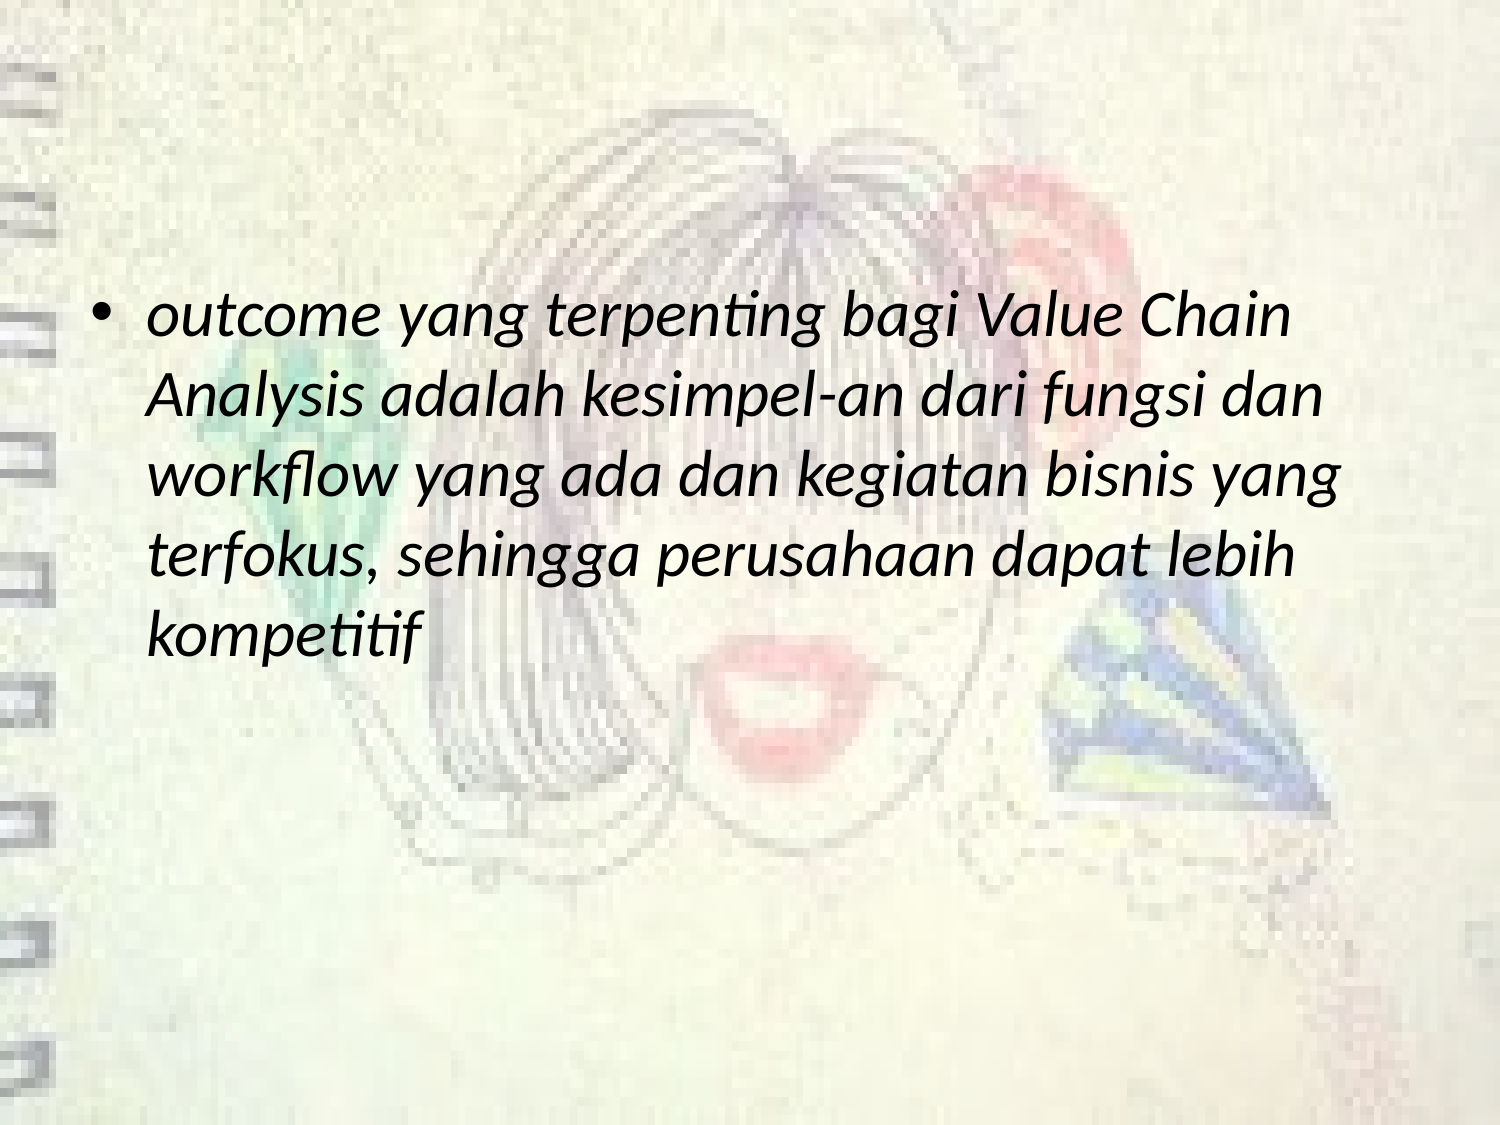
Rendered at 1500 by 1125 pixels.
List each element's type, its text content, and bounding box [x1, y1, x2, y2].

list outcome yang terpenting bagi Value Chain Analysis adalah kesimpel-an dari fungsi dan workflow yang ada dan kegiatan bisnis yang terfokus, sehingga perusahaan dapat lebih kompetitif [75, 262, 1425, 1005]
